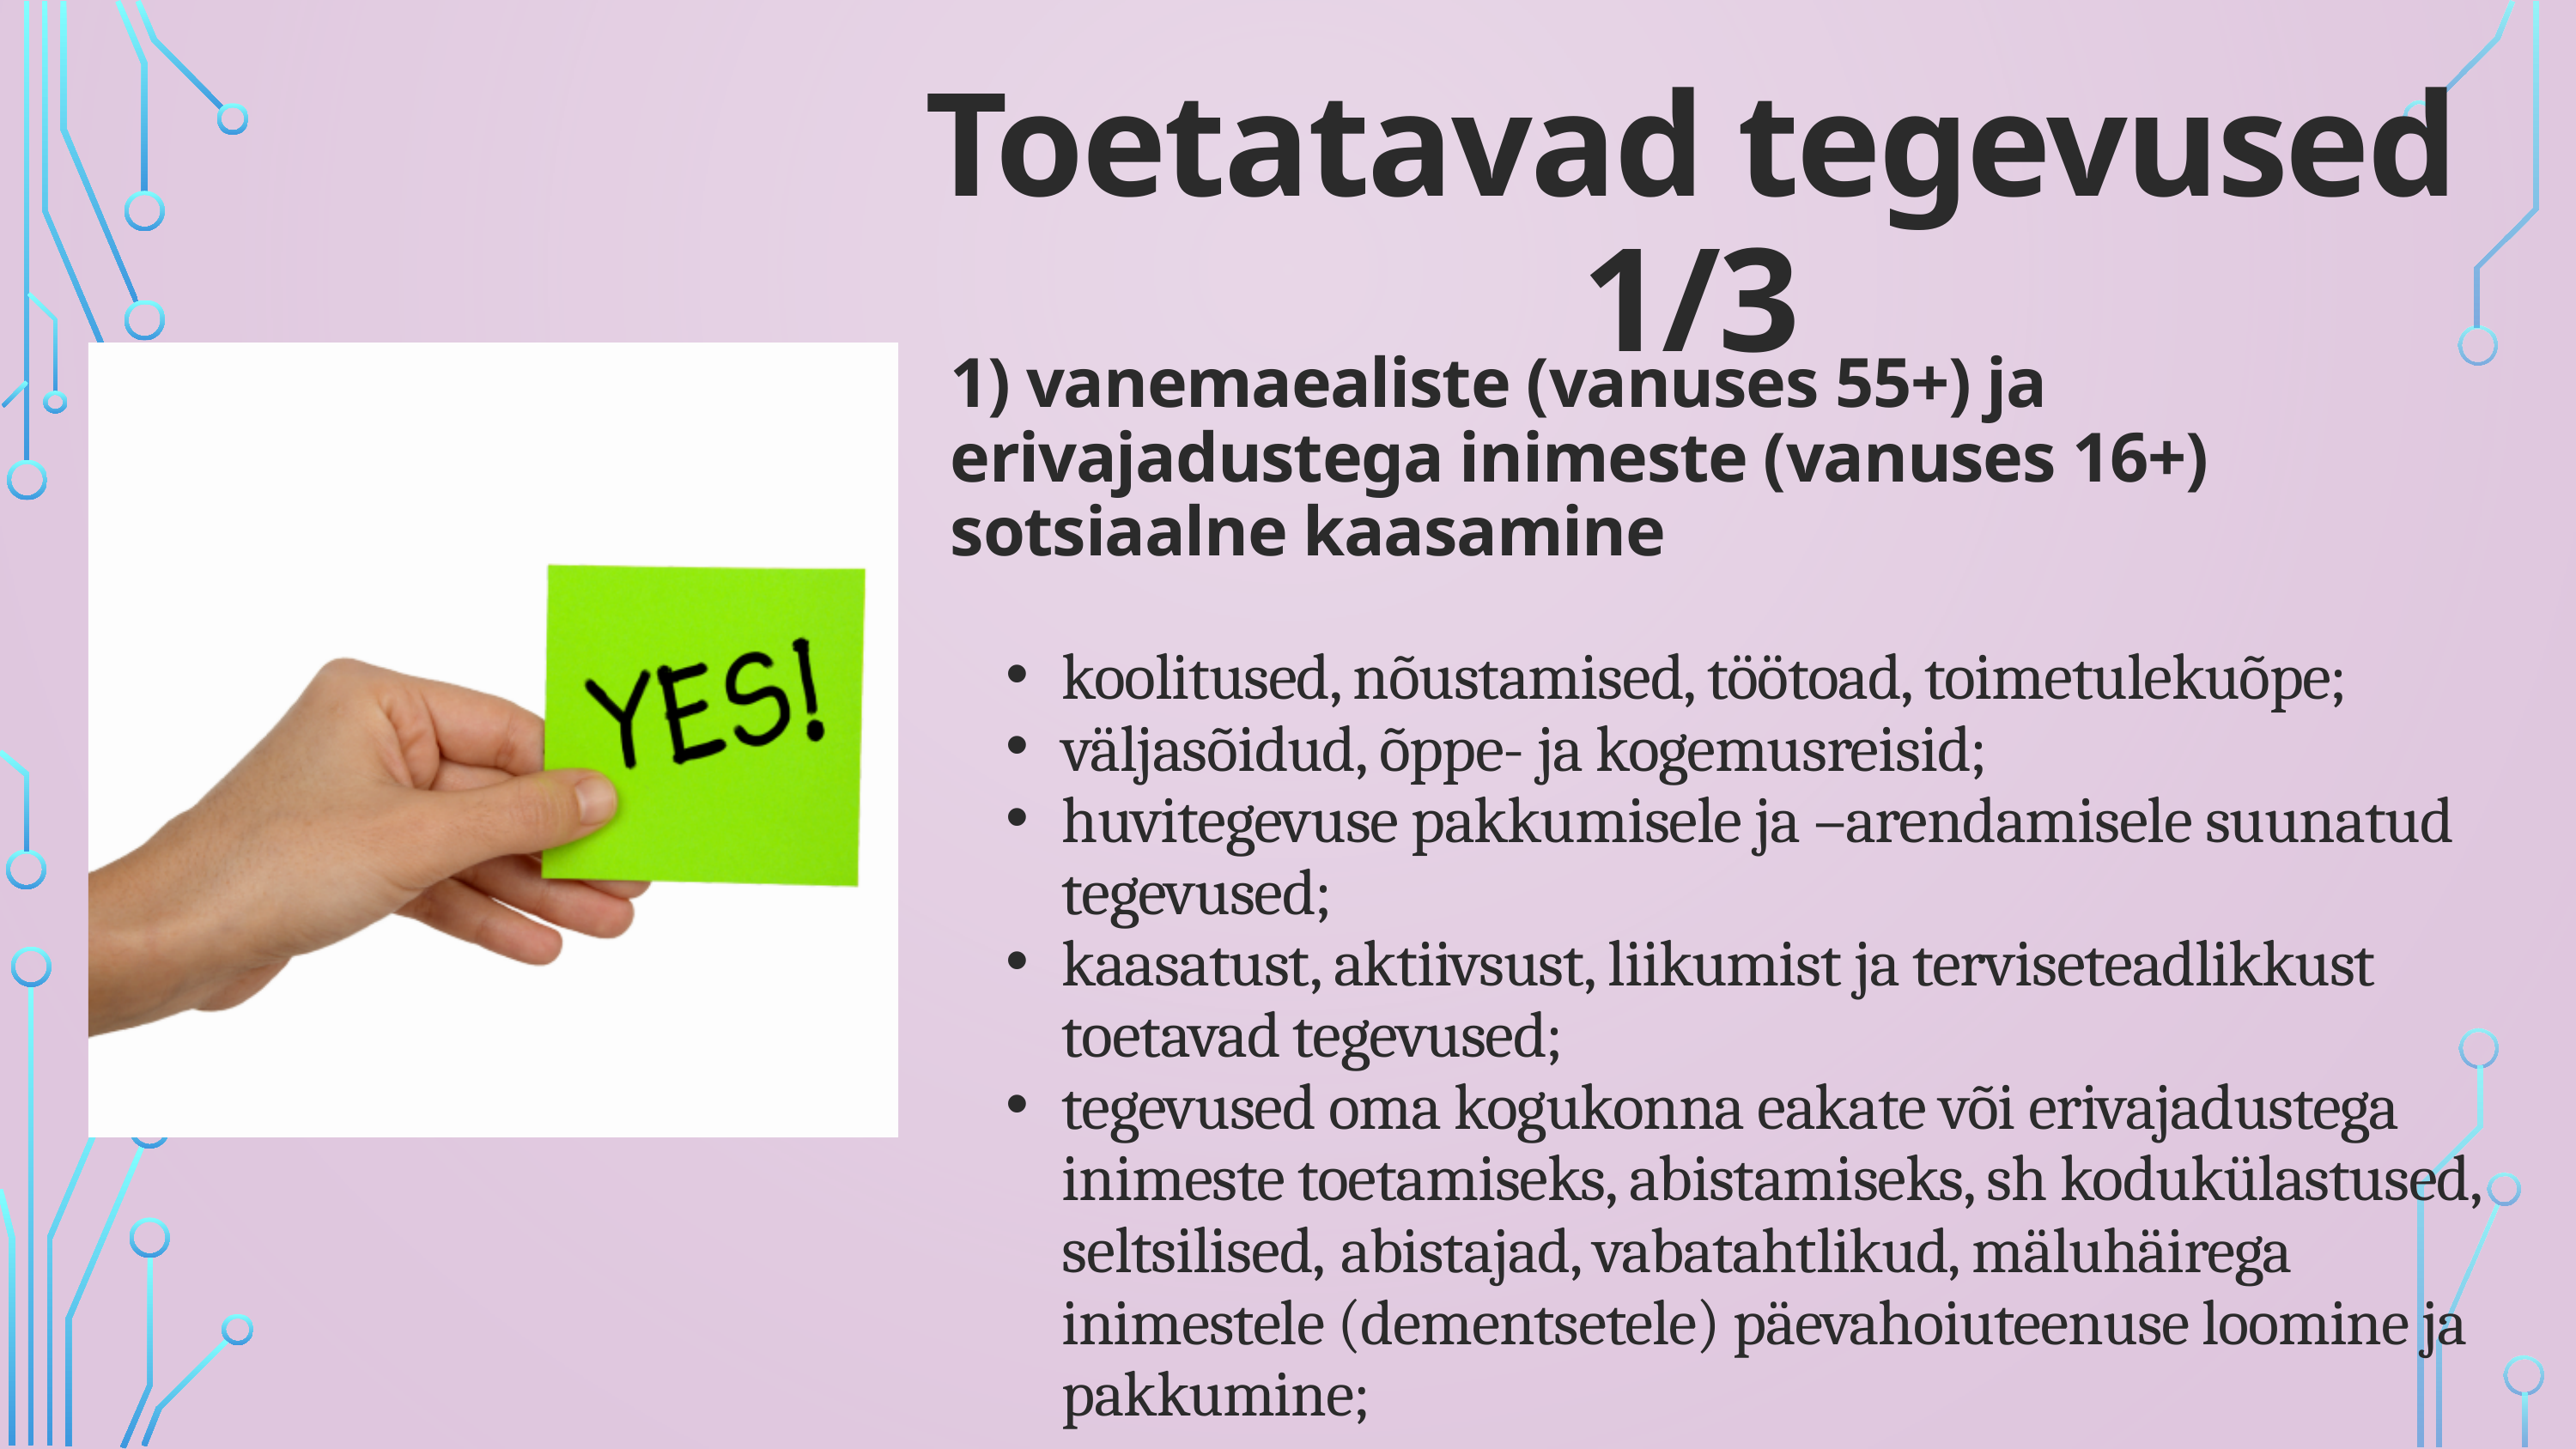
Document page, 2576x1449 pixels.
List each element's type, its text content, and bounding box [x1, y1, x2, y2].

text_box [88, 343, 899, 1137]
text_box 1) vanemaealiste (vanuses 55+) ja erivajadustega inimeste (vanuses 16+) sotsiaalne kaasamine koolitused, nõustamised, töötoad, toimetulekuõpe; väljasõidud, õppe- ja kogemusreisid; huvitegevuse pakkumisele ja –arendamisele suunatud tegevused; kaasatust, aktiivsust, liikumist ja terviseteadlikkust toetavad tegevused; tegevused oma kogukonna eakate või erivajadustega inimeste toetamiseks, abistamiseks, sh kodukülastused, seltsilised, abistajad, vabatahtlikud, mäluhäirega inimestele (dementsetele) päevahoiuteenuse loomine ja pakkumine; [950, 347, 2542, 1449]
text_box Toetatavad tegevused 1/3 [898, 68, 2484, 381]
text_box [143, 377, 854, 739]
